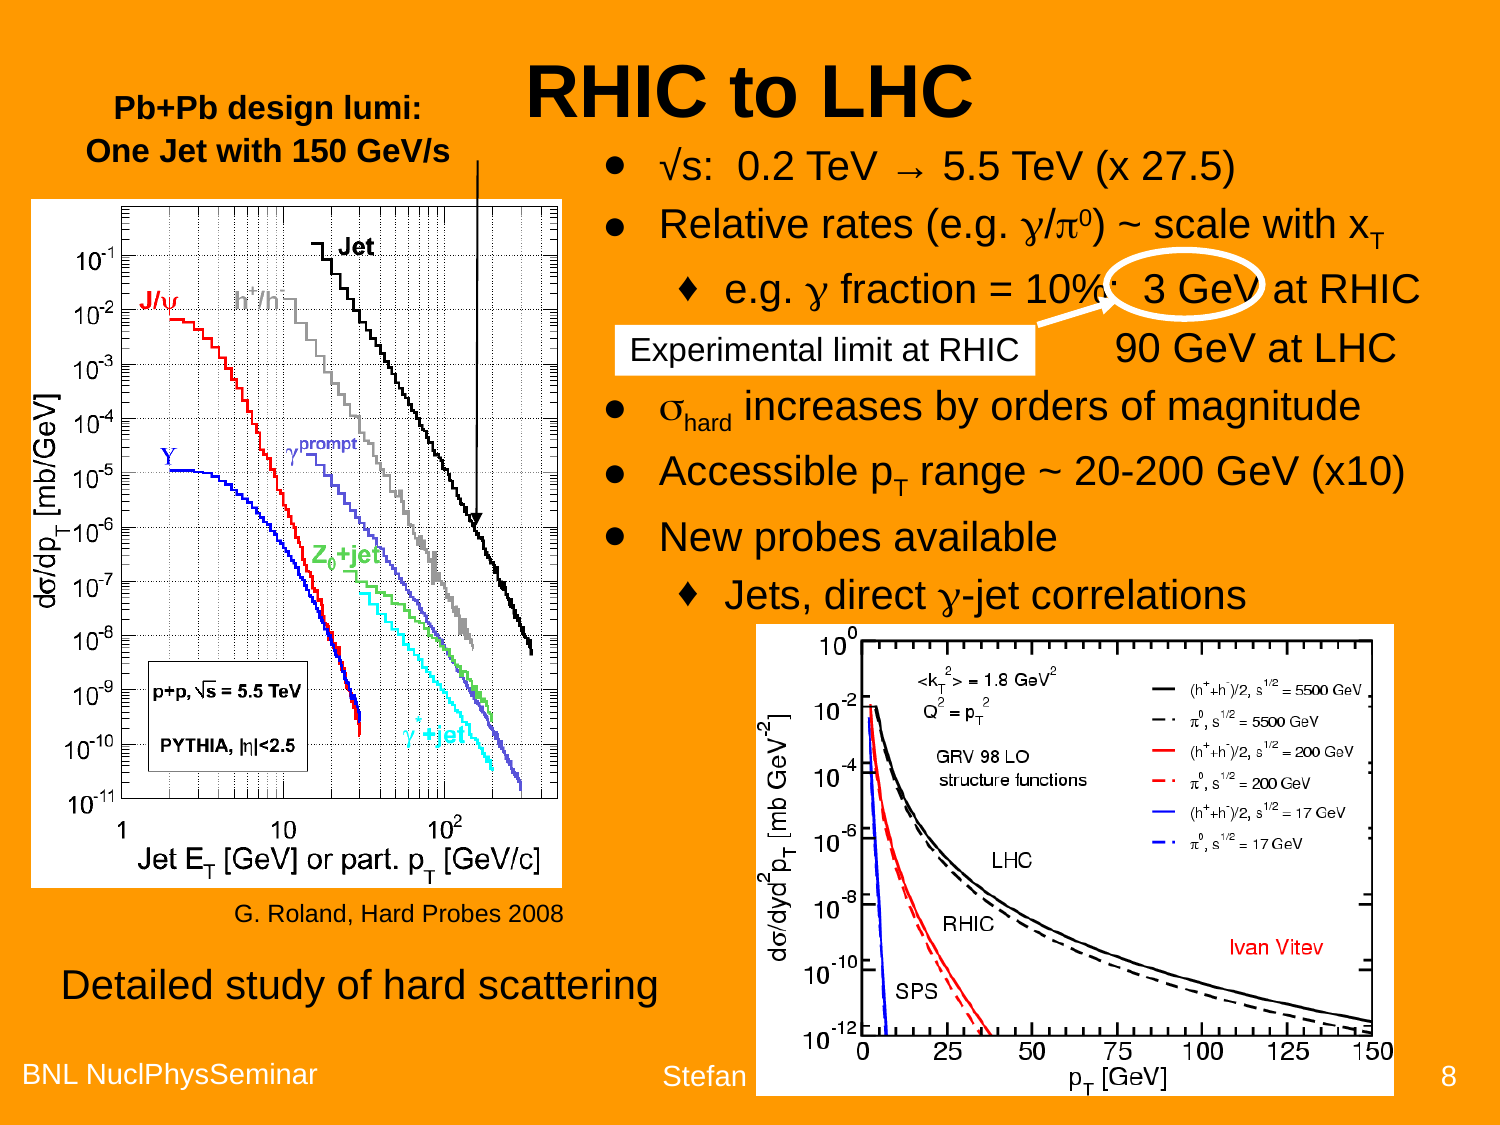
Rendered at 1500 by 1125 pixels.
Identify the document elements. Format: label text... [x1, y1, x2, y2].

list √s: 0.2 TeV → 5.5 TeV (x 27.5) Relative rates (e.g. g/p0) ~ scale with xT e.g. g fraction = 10%: 3 GeV at RHIC 90 GeV at LHC hard increases by orders of magnitude Accessible pT range ~ 20-200 GeV (x10) New probes available Jets, direct g-jet correlations [587, 131, 1500, 663]
text_box Detailed study of hard scattering [45, 956, 675, 1016]
text_box G. Roland, Hard Probes 2008 [219, 893, 580, 936]
slide_number BNL NuclPhysSeminar [6, 1047, 442, 1124]
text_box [1037, 299, 1119, 326]
footer Stefan Bathe [599, 1049, 896, 1125]
text_box Pb+Pb design lumi: One Jet with 150 GeV/s [70, 83, 467, 177]
picture [30, 199, 563, 888]
title RHIC to LHC [112, 24, 1388, 151]
slide_number 8 [1159, 1049, 1473, 1125]
text_box [1106, 249, 1263, 319]
text_box Experimental limit at RHIC [614, 324, 1036, 376]
picture [755, 624, 1394, 1096]
